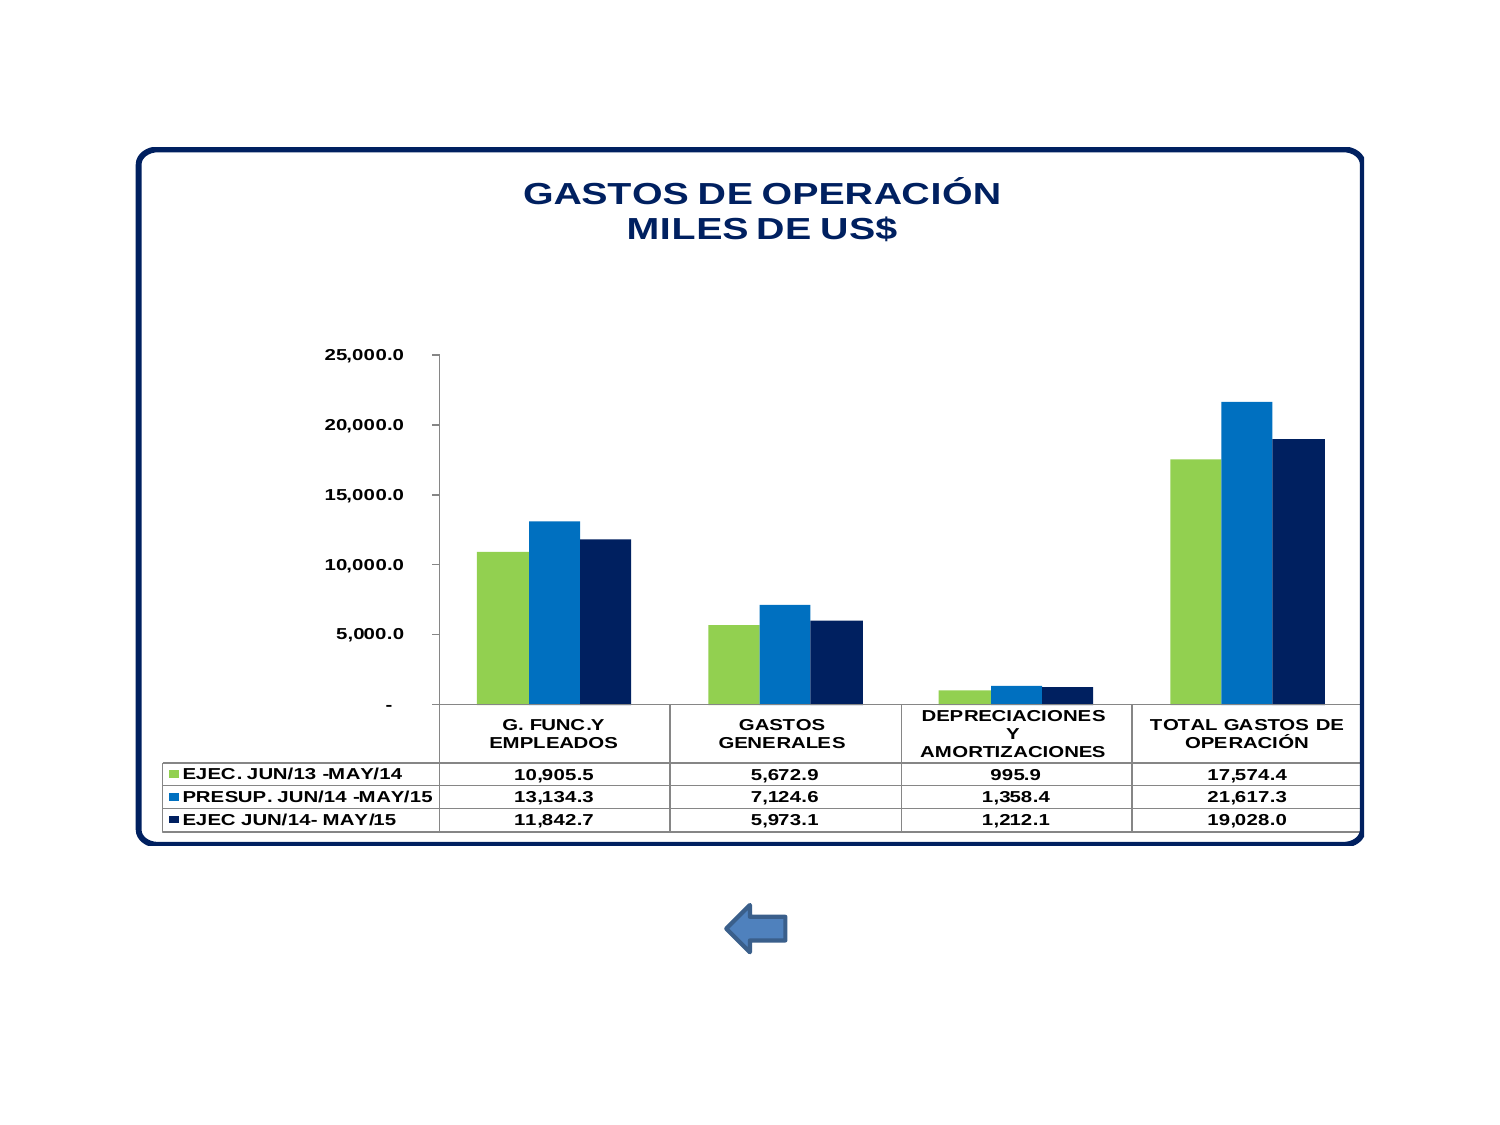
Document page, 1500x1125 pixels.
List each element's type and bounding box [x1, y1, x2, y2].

text_box [724, 903, 788, 955]
picture [135, 146, 1365, 847]
